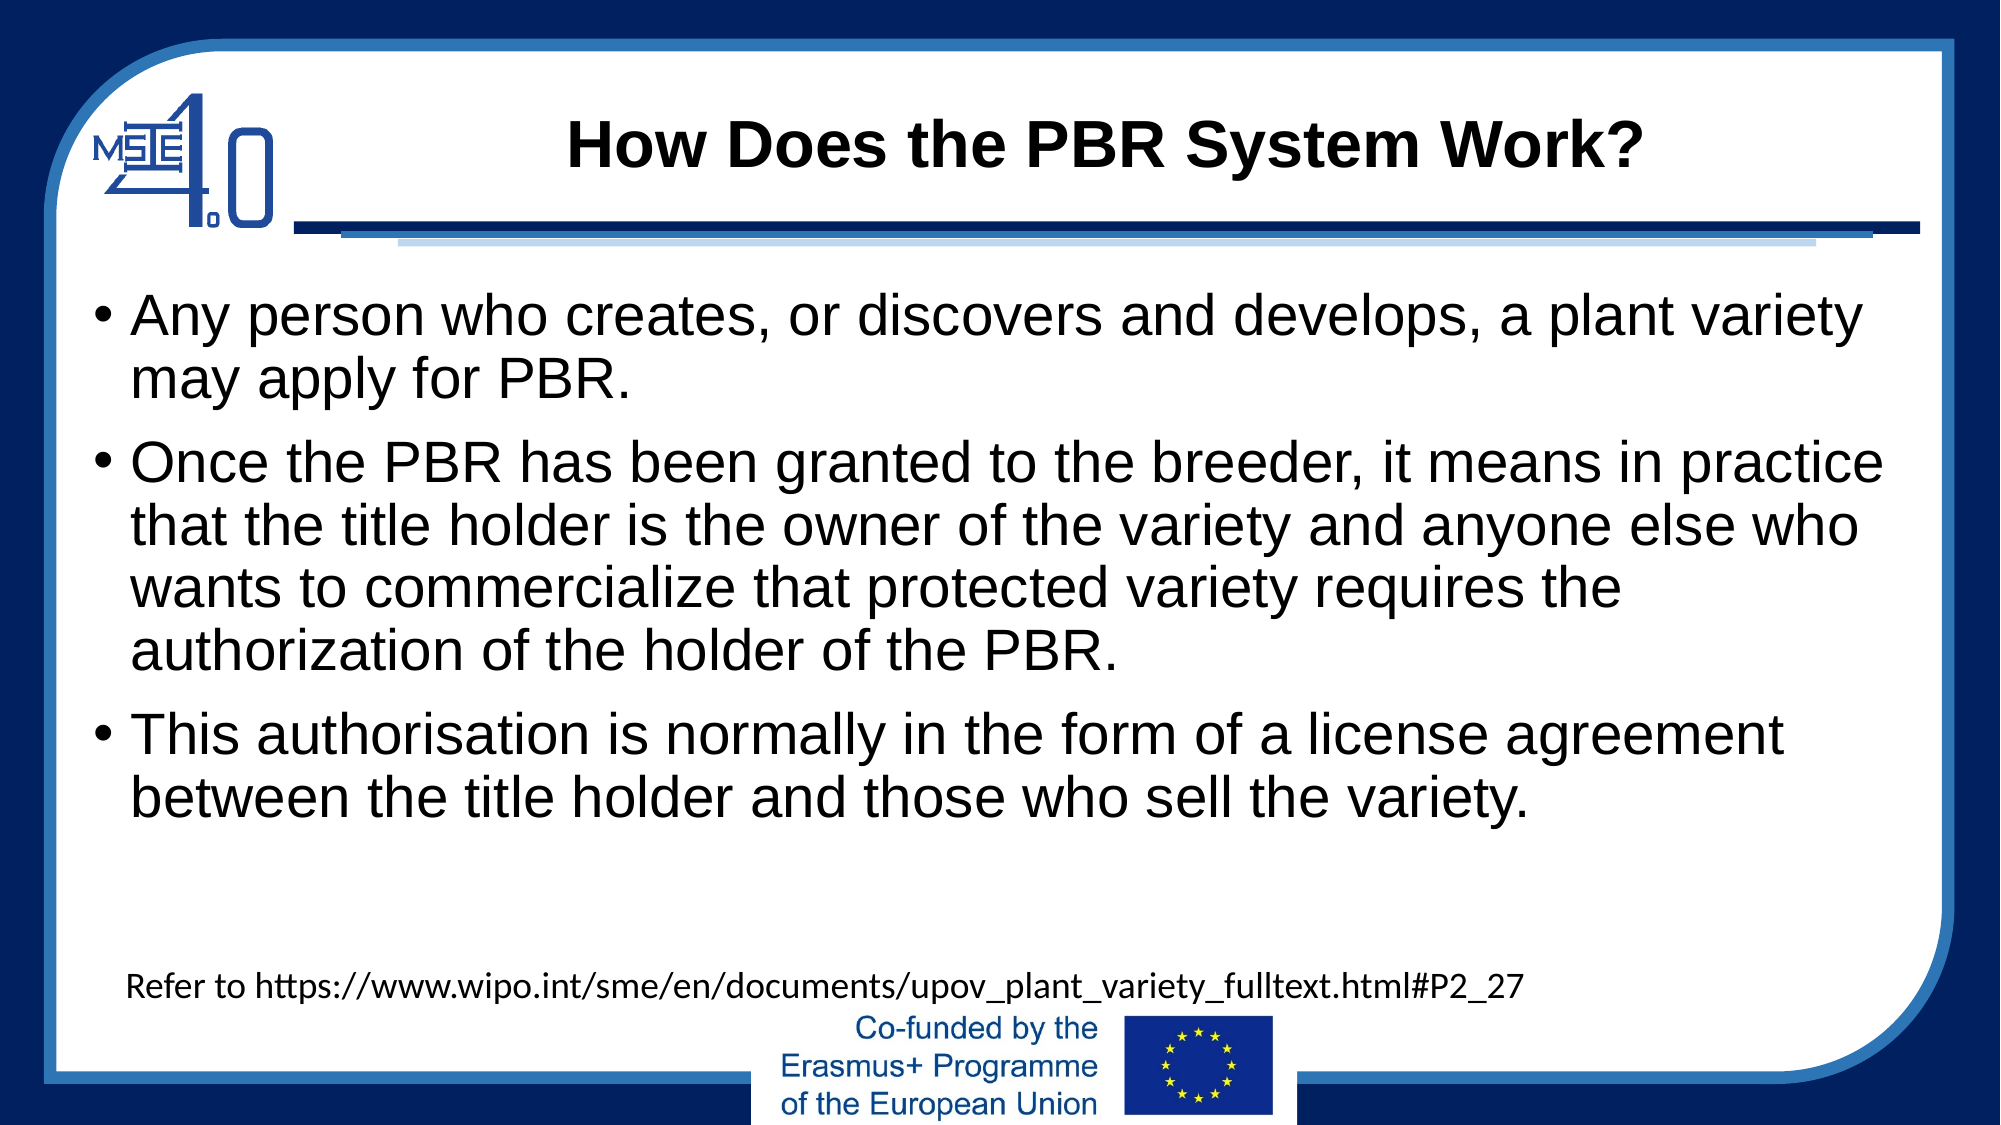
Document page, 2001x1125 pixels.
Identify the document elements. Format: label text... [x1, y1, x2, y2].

picture [751, 1014, 1298, 1125]
title How Does the PBR System Work? [294, 73, 1921, 220]
text_box Refer to https://www.wipo.int/sme/en/documents/upov_plant_variety_fulltext.html#P2_27 [110, 953, 1872, 1014]
list Any person who creates, or discovers and develops, a plant variety may apply for PBR. Once the PBR has been granted to the breeder, it means in practice that the title holder is the owner of the variety and anyone else who wants to commercialize that protected variety requires the authorization of the holder of the PBR. This authorisation is normally in the form of a license agreement between the title holder and those who sell the variety. [78, 277, 1921, 984]
